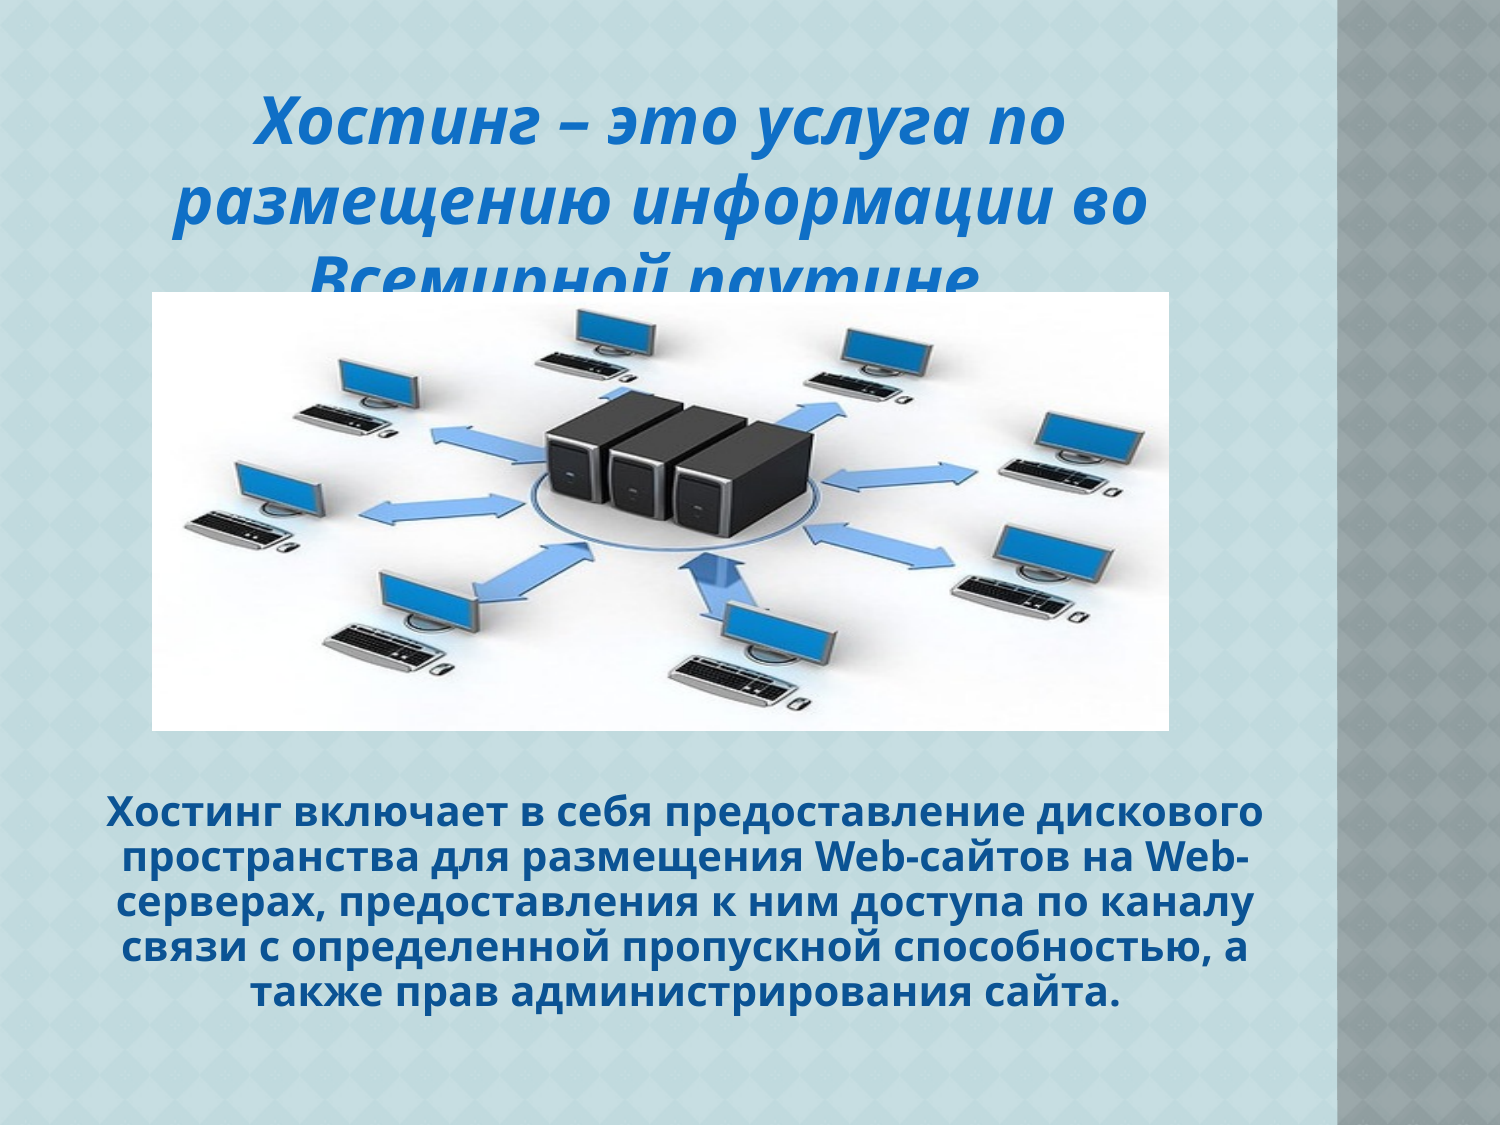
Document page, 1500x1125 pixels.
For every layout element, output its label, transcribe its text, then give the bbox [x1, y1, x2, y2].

picture [151, 292, 1169, 731]
text_box Хостинг включает в себя предоставление дискового пространства для размещения Web-сайтов на Web-серверах, предоставления к ним доступа по каналу связи с определенной пропускной способностью, а также прав администрирования сайта. [82, 782, 1289, 1068]
text_box Хостинг – это услуга по размещению информации во Всемирной паутине. [70, 70, 1254, 325]
